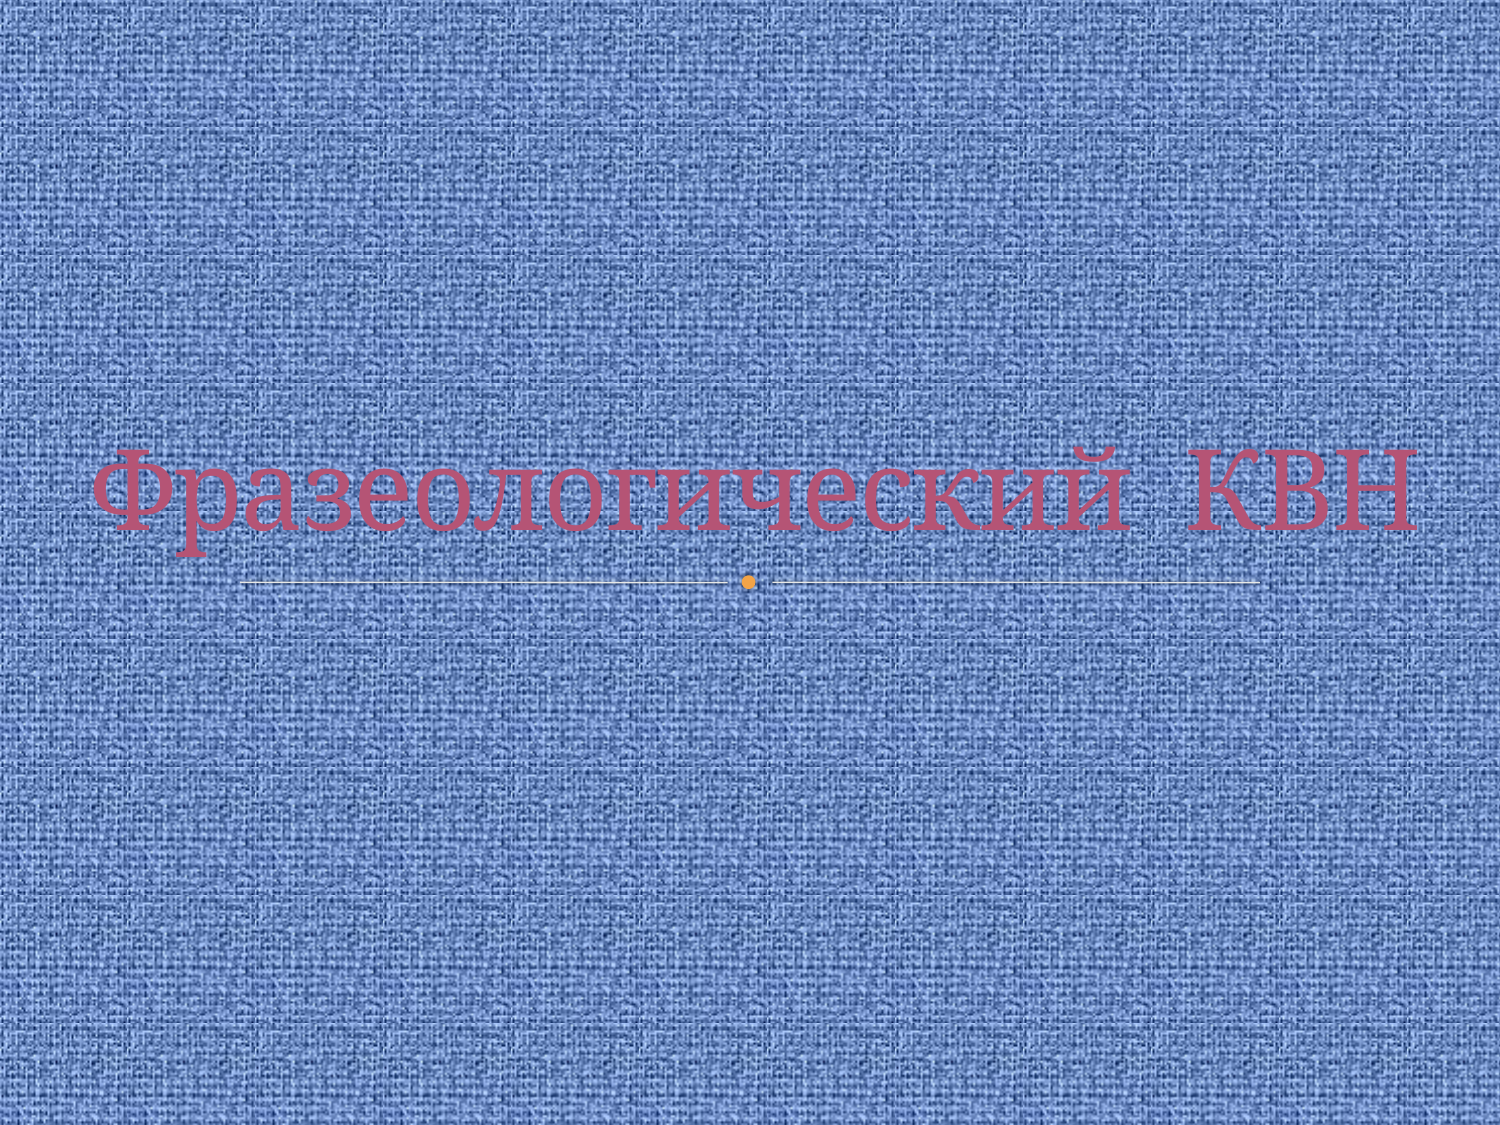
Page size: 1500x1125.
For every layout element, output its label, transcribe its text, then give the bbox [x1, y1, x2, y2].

title Фразеологический КВН [74, 235, 1438, 561]
picture [0, 0, 1500, 1125]
